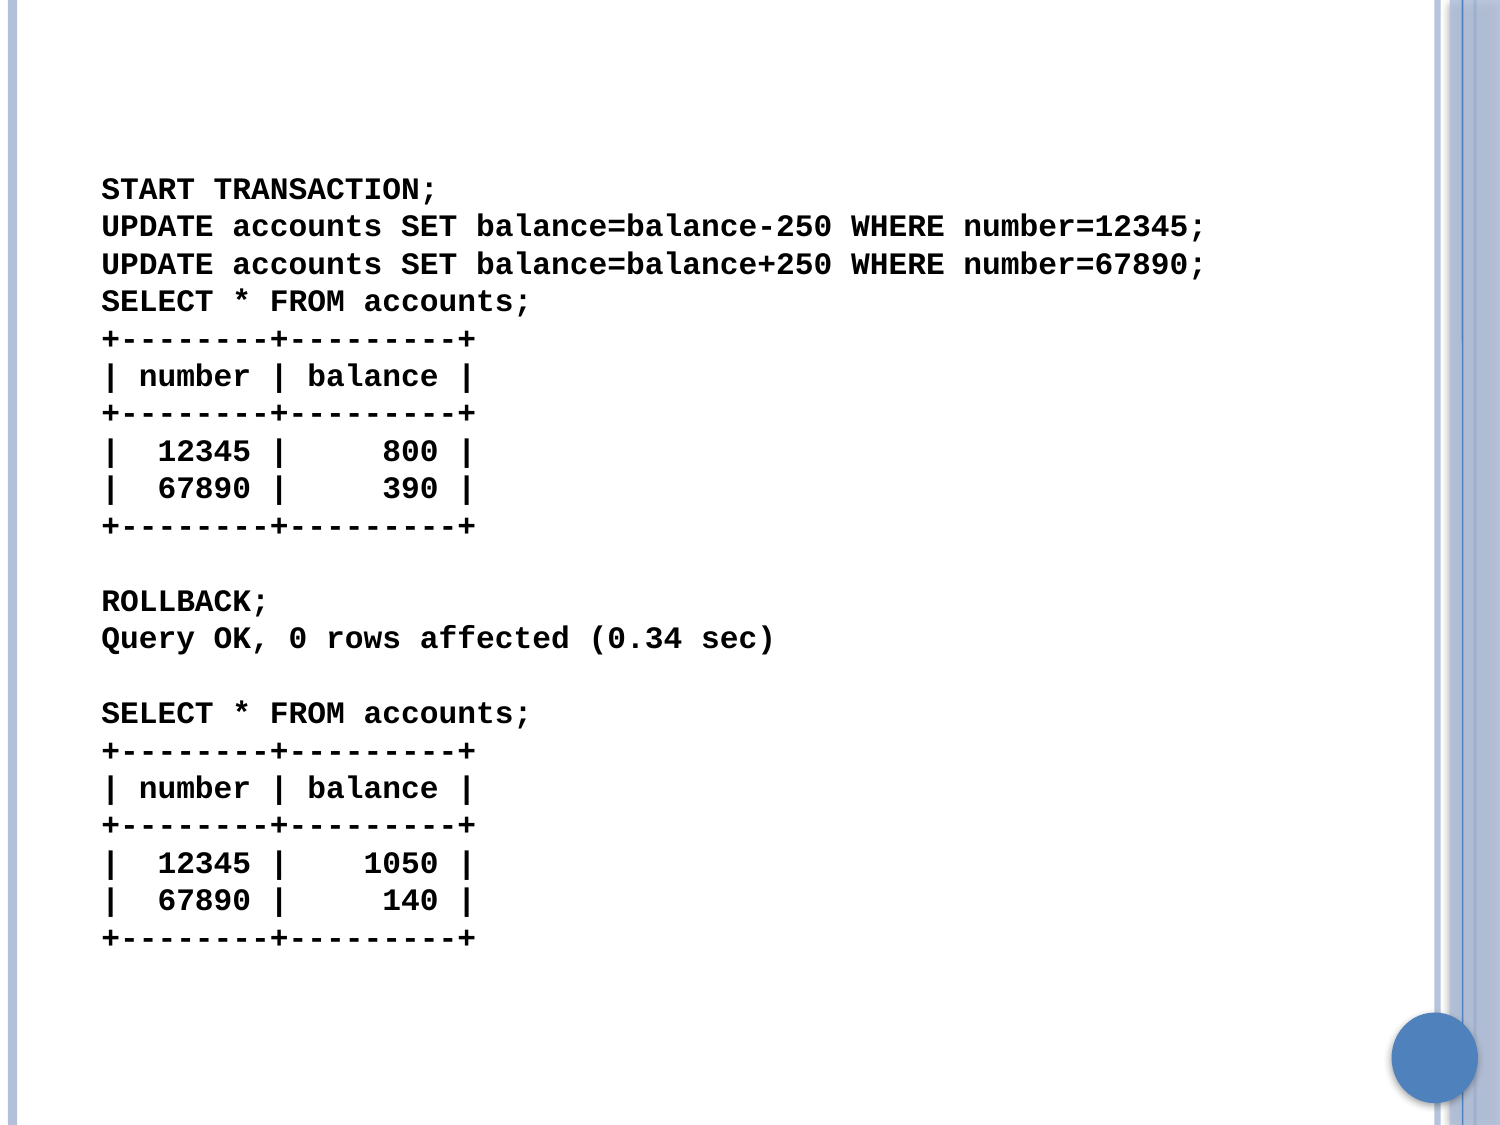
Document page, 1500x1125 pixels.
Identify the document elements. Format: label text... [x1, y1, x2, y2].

text_box START TRANSACTION; UPDATE accounts SET balance=balance-250 WHERE number=12345; UPDATE accounts SET balance=balance+250 WHERE number=67890; SELECT * FROM accounts; +--------+---------+ | number | balance | +--------+---------+ | 12345 | 800 | | 67890 | 390 | +--------+---------+ ROLLBACK; Query OK, 0 rows affected (0.34 sec) SELECT * FROM accounts; +--------+---------+ | number | balance | +--------+---------+ | 12345 | 1050 | | 67890 | 140 | +--------+---------+ [96, 65, 1369, 1057]
